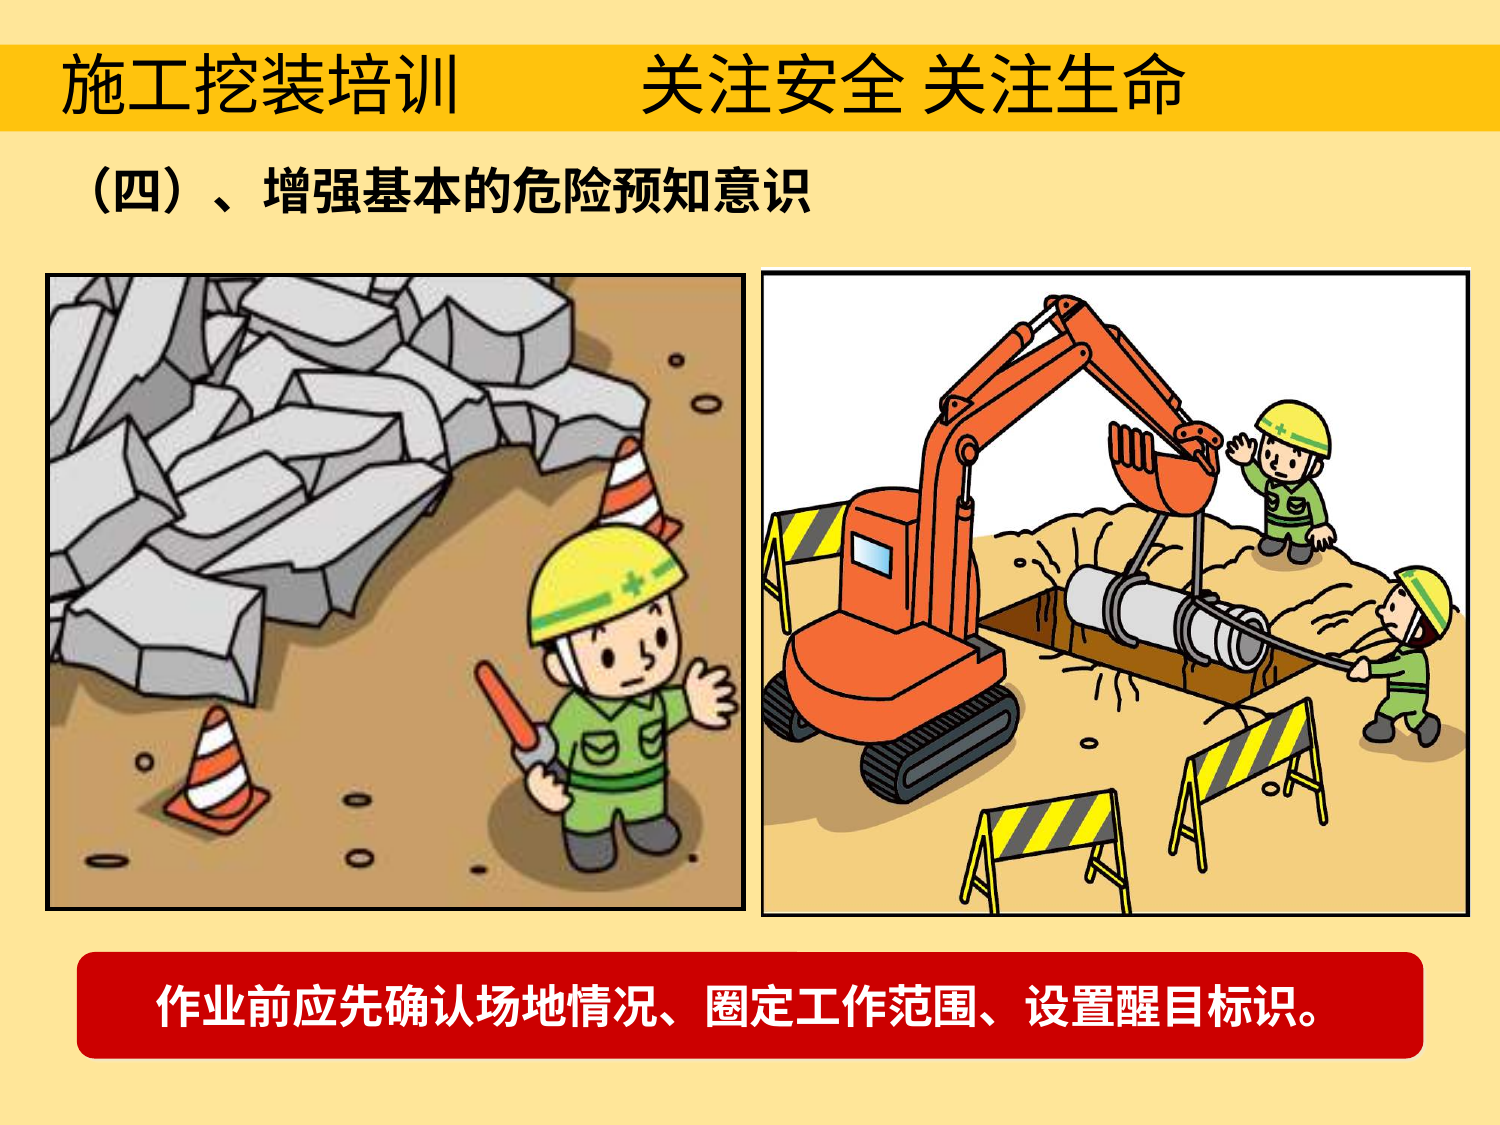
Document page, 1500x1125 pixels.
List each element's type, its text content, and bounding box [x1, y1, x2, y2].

table_header （四）、增强基本的危险预知意识 [43, 166, 1043, 224]
picture [761, 267, 1471, 917]
picture [49, 277, 741, 907]
text_box 作业前应先确认场地情况、圈定工作范围、设置醒目标识。 [76, 951, 1424, 1059]
text_box 施工挖装培训 关注安全 关注生命 [0, 44, 1500, 132]
